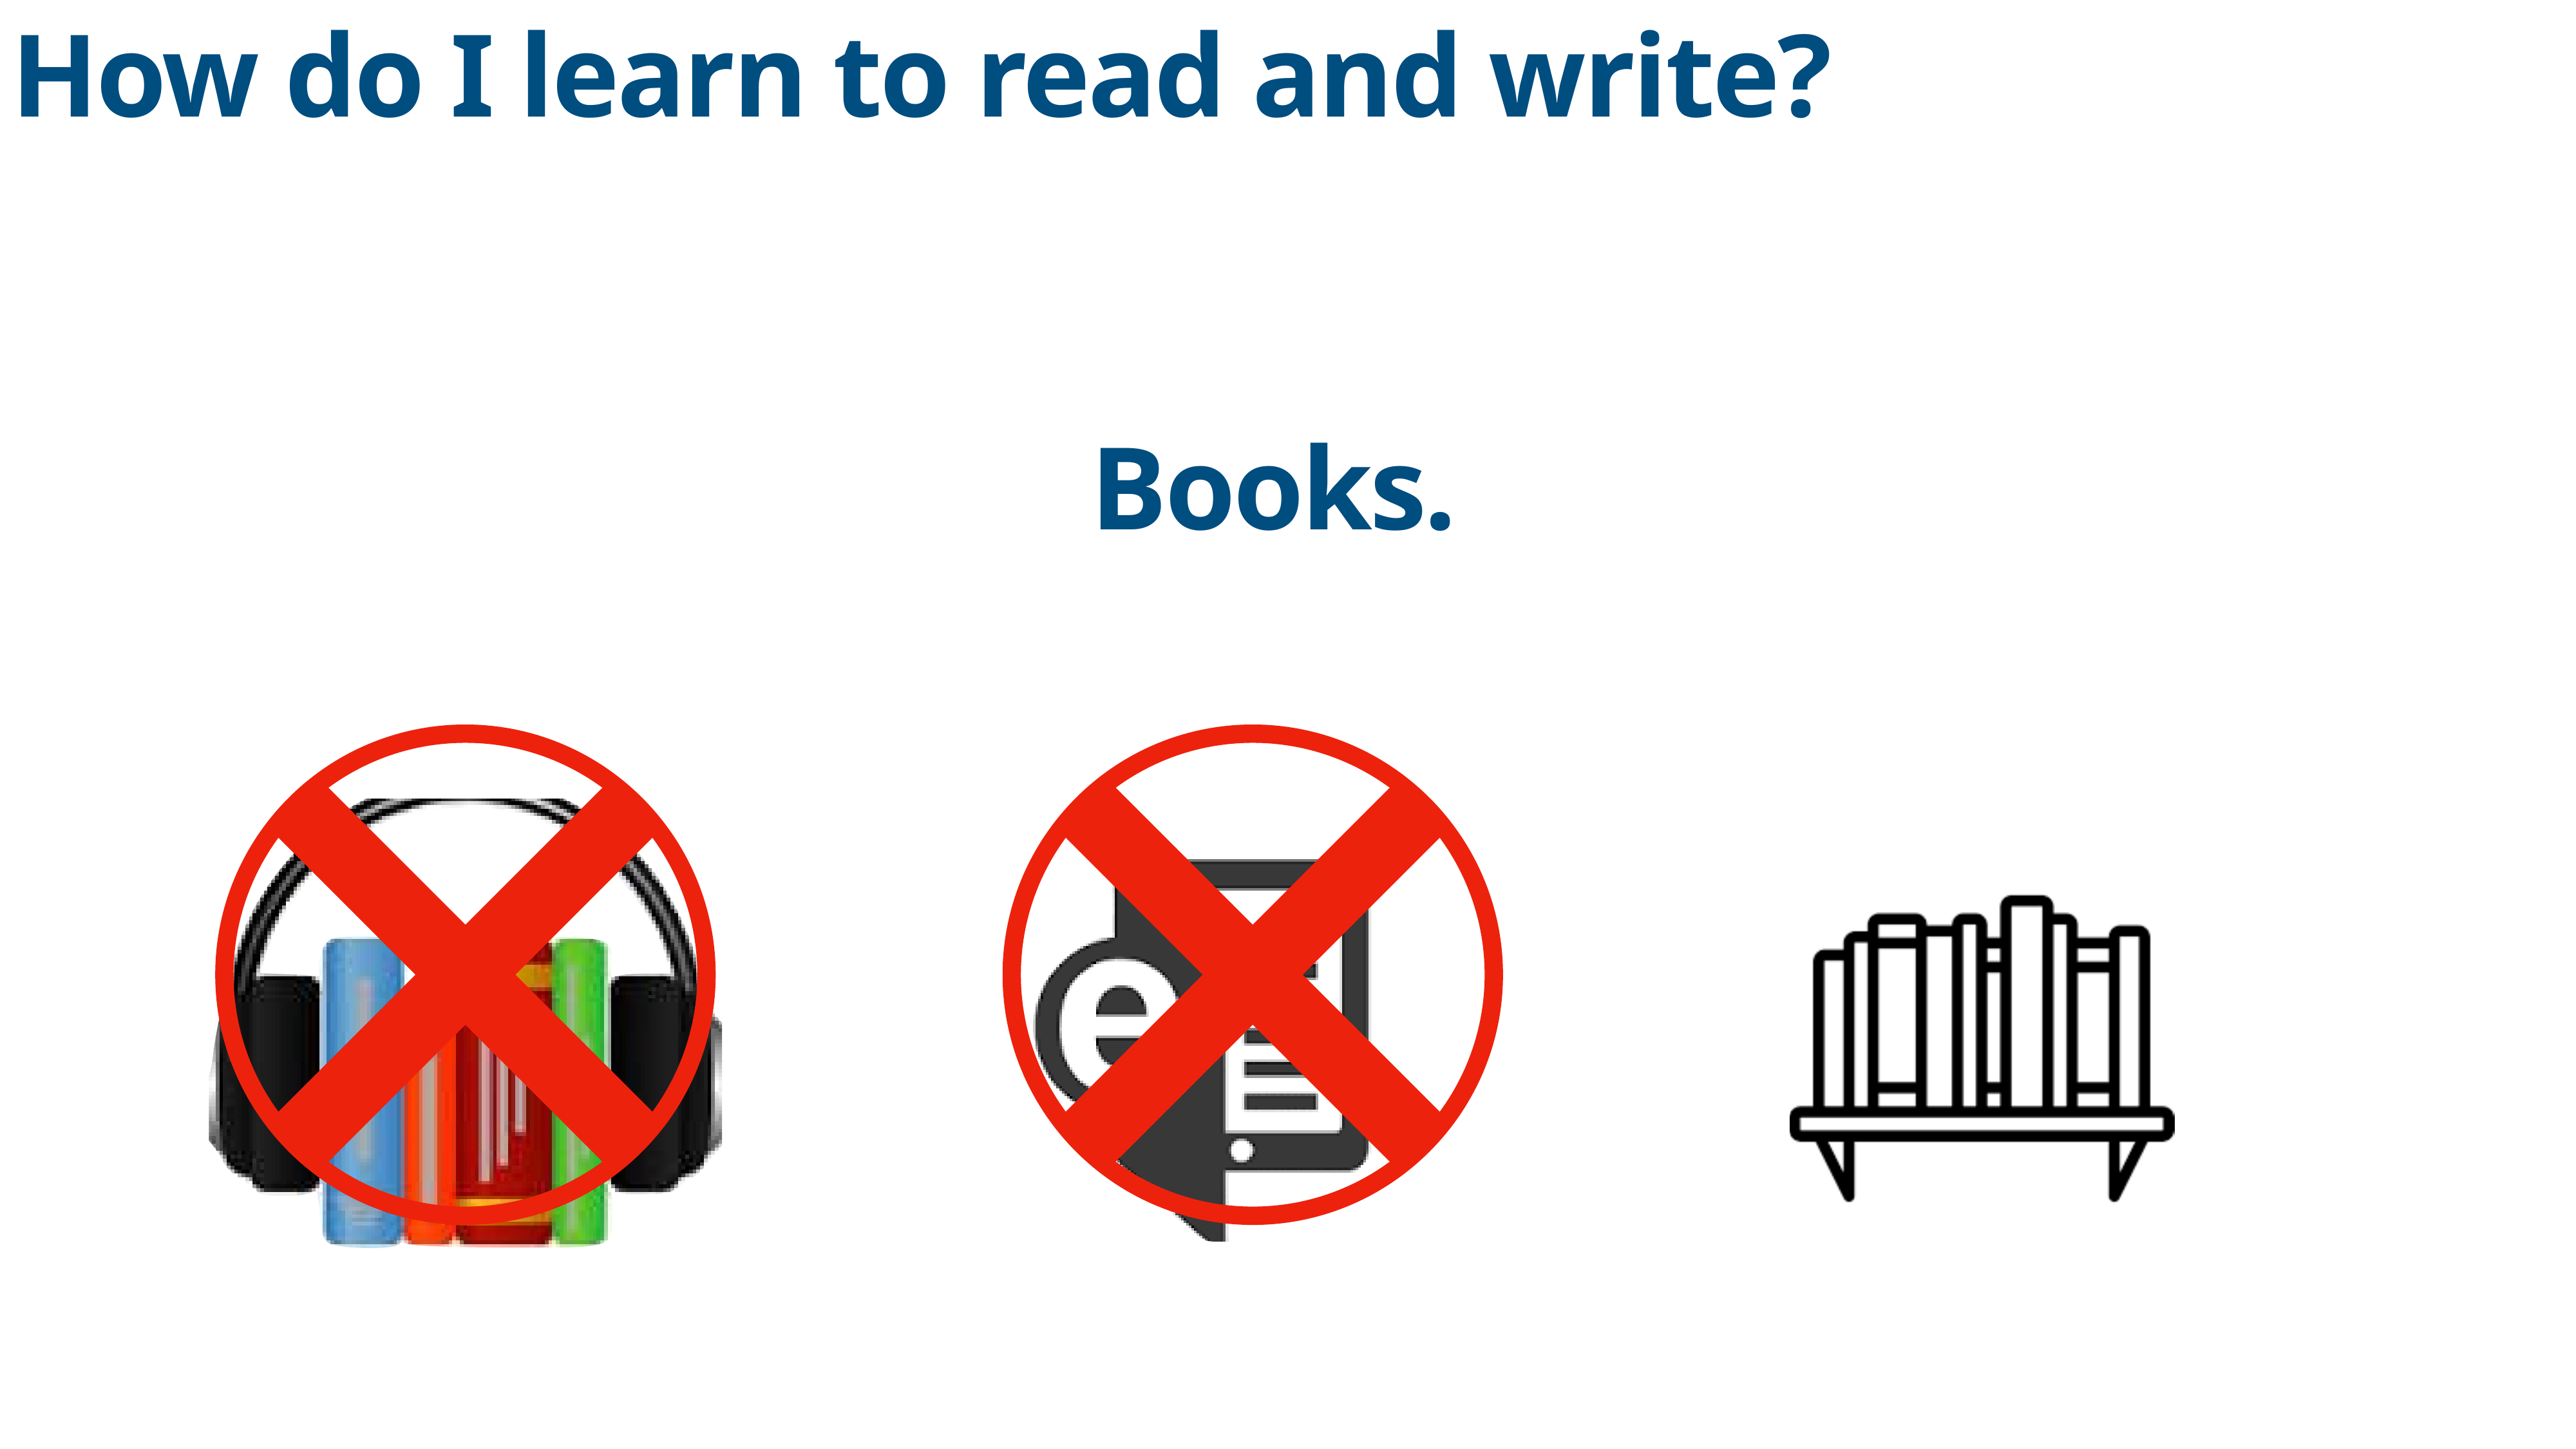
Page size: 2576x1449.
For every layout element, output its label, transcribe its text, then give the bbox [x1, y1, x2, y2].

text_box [209, 437, 2175, 1249]
title How do I learn to read and write? [5, 23, 2327, 176]
